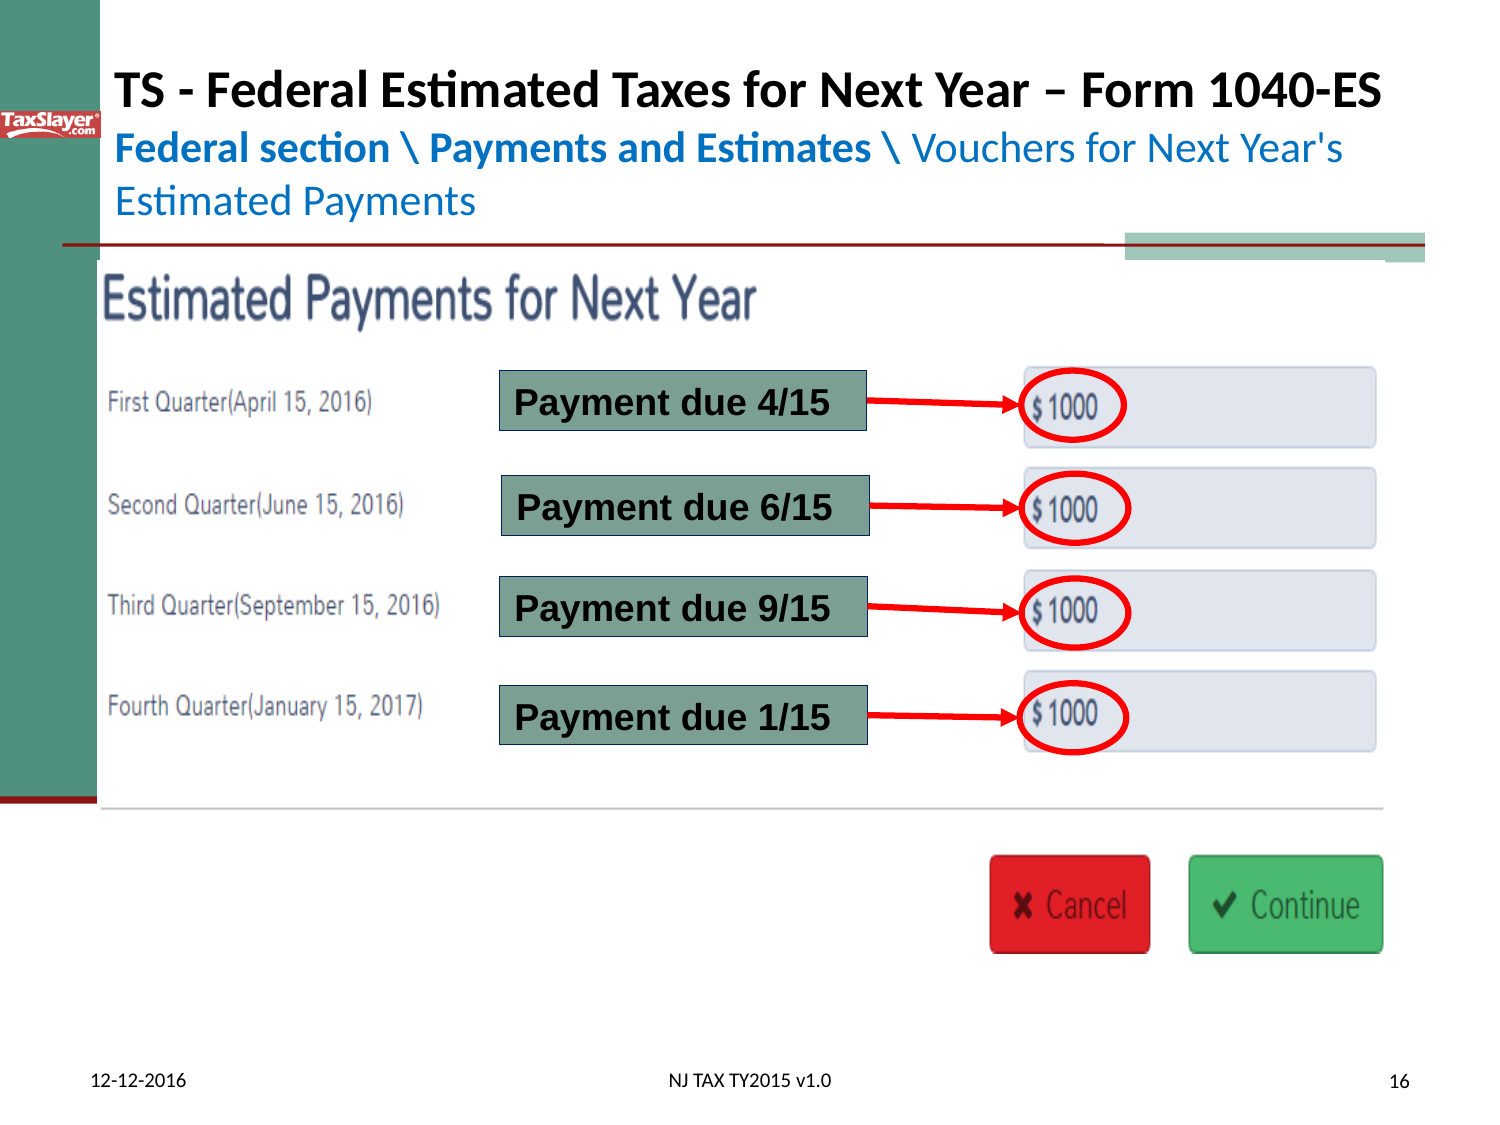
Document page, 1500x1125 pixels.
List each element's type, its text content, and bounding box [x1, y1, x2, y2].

slide_number 16 [1112, 1049, 1426, 1101]
picture [0, 110, 101, 139]
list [97, 260, 1386, 954]
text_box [867, 606, 1022, 614]
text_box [867, 715, 1020, 719]
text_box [869, 505, 1022, 509]
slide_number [74, 1049, 401, 1100]
footer NJ TAX TY2015 v1.0 [496, 1050, 1004, 1100]
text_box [866, 400, 1022, 406]
title TS - Federal Estimated Taxes for Next Year – Form 1040-ES Federal section \ Payments and Estimates \ Vouchers for Next Year's Estimated Payments [99, 45, 1453, 234]
